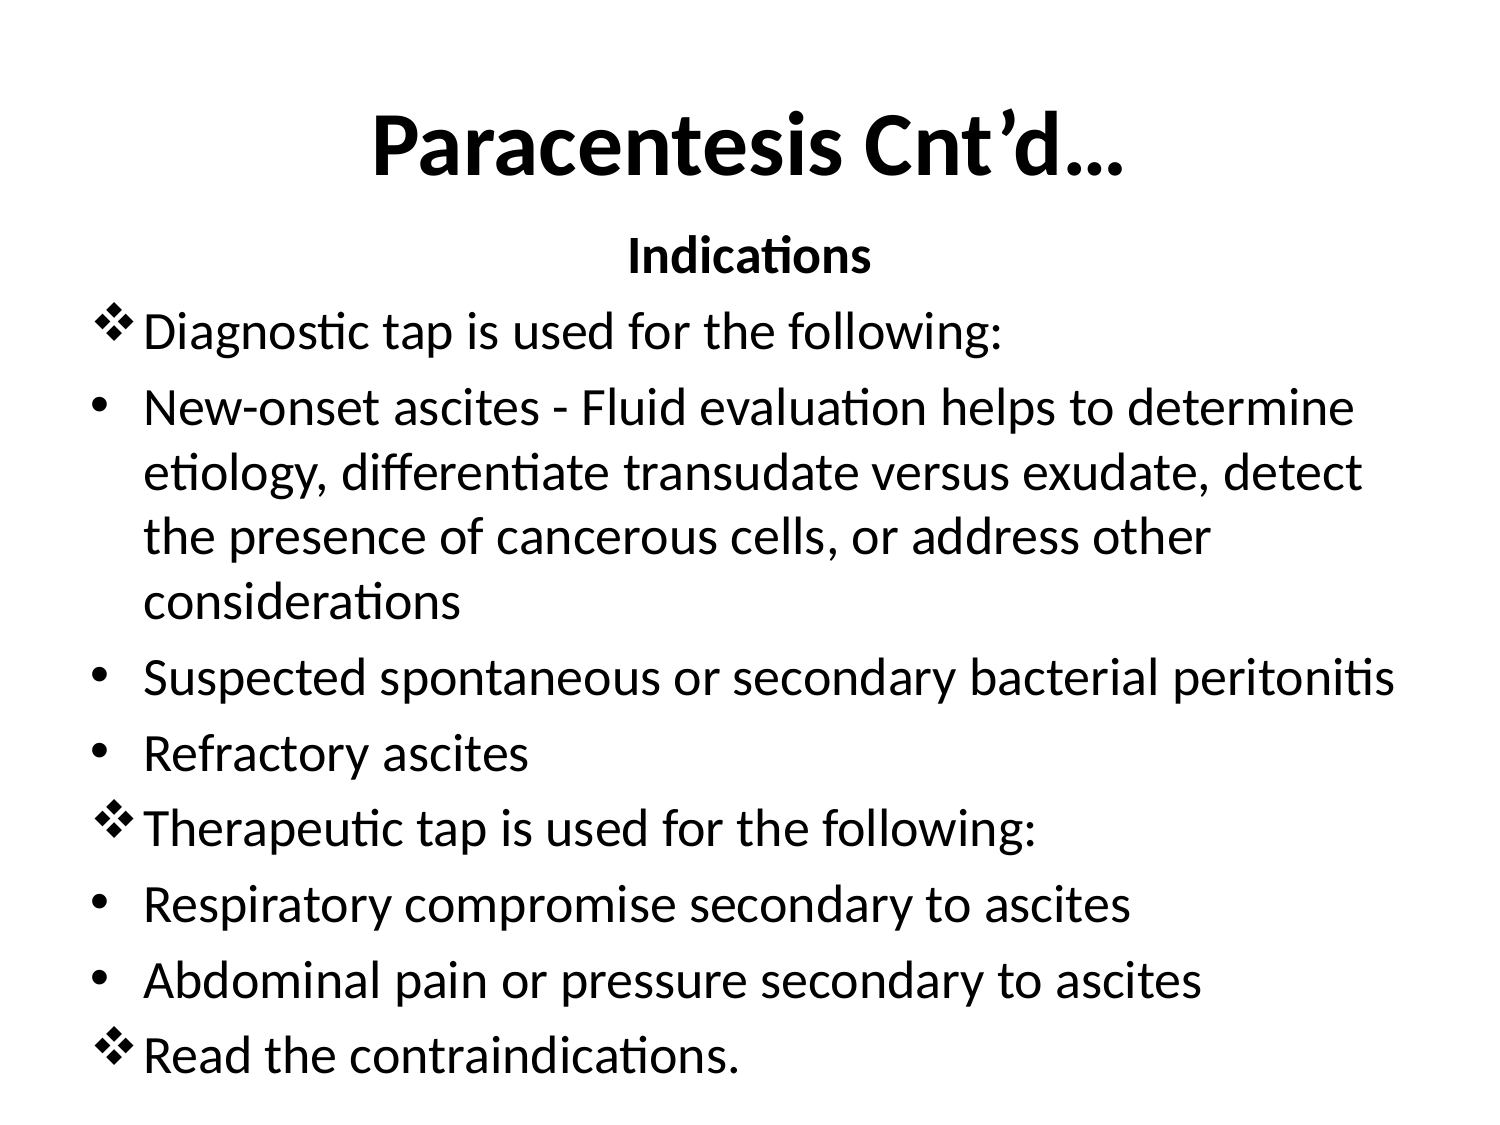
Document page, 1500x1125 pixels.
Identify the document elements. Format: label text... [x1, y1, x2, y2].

list Indications Diagnostic tap is used for the following: New-onset ascites - Fluid evaluation helps to determine etiology, differentiate transudate versus exudate, detect the presence of cancerous cells, or address other considerations Suspected spontaneous or secondary bacterial peritonitis Refractory ascites Therapeutic tap is used for the following: Respiratory compromise secondary to ascites Abdominal pain or pressure secondary to ascites Read the contraindications. [75, 212, 1425, 1100]
title Paracentesis Cnt’d… [75, 45, 1425, 212]
